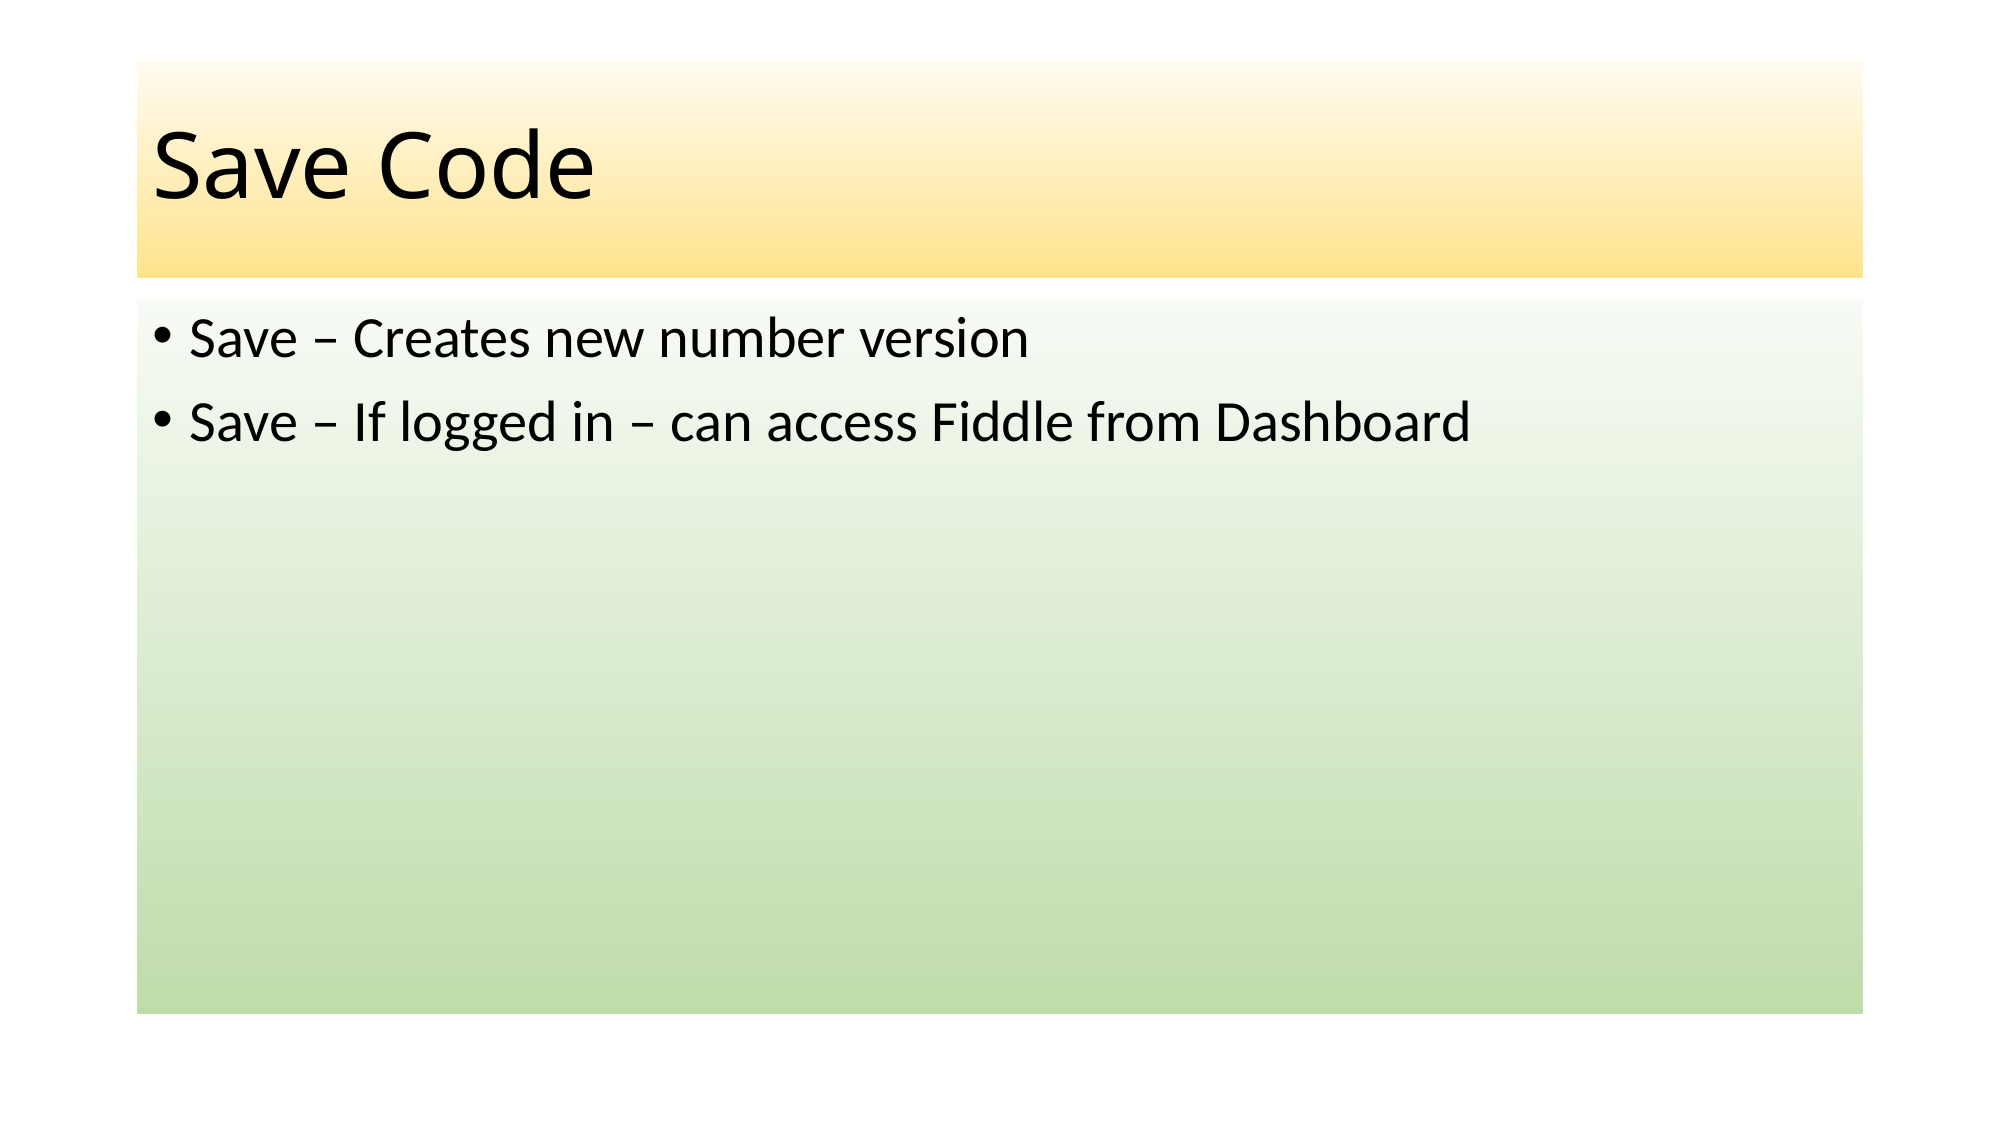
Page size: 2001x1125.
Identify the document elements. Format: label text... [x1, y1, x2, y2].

list Save – Creates new number version Save – If logged in – can access Fiddle from Dashboard [137, 299, 1863, 1014]
title Save Code [137, 59, 1863, 278]
